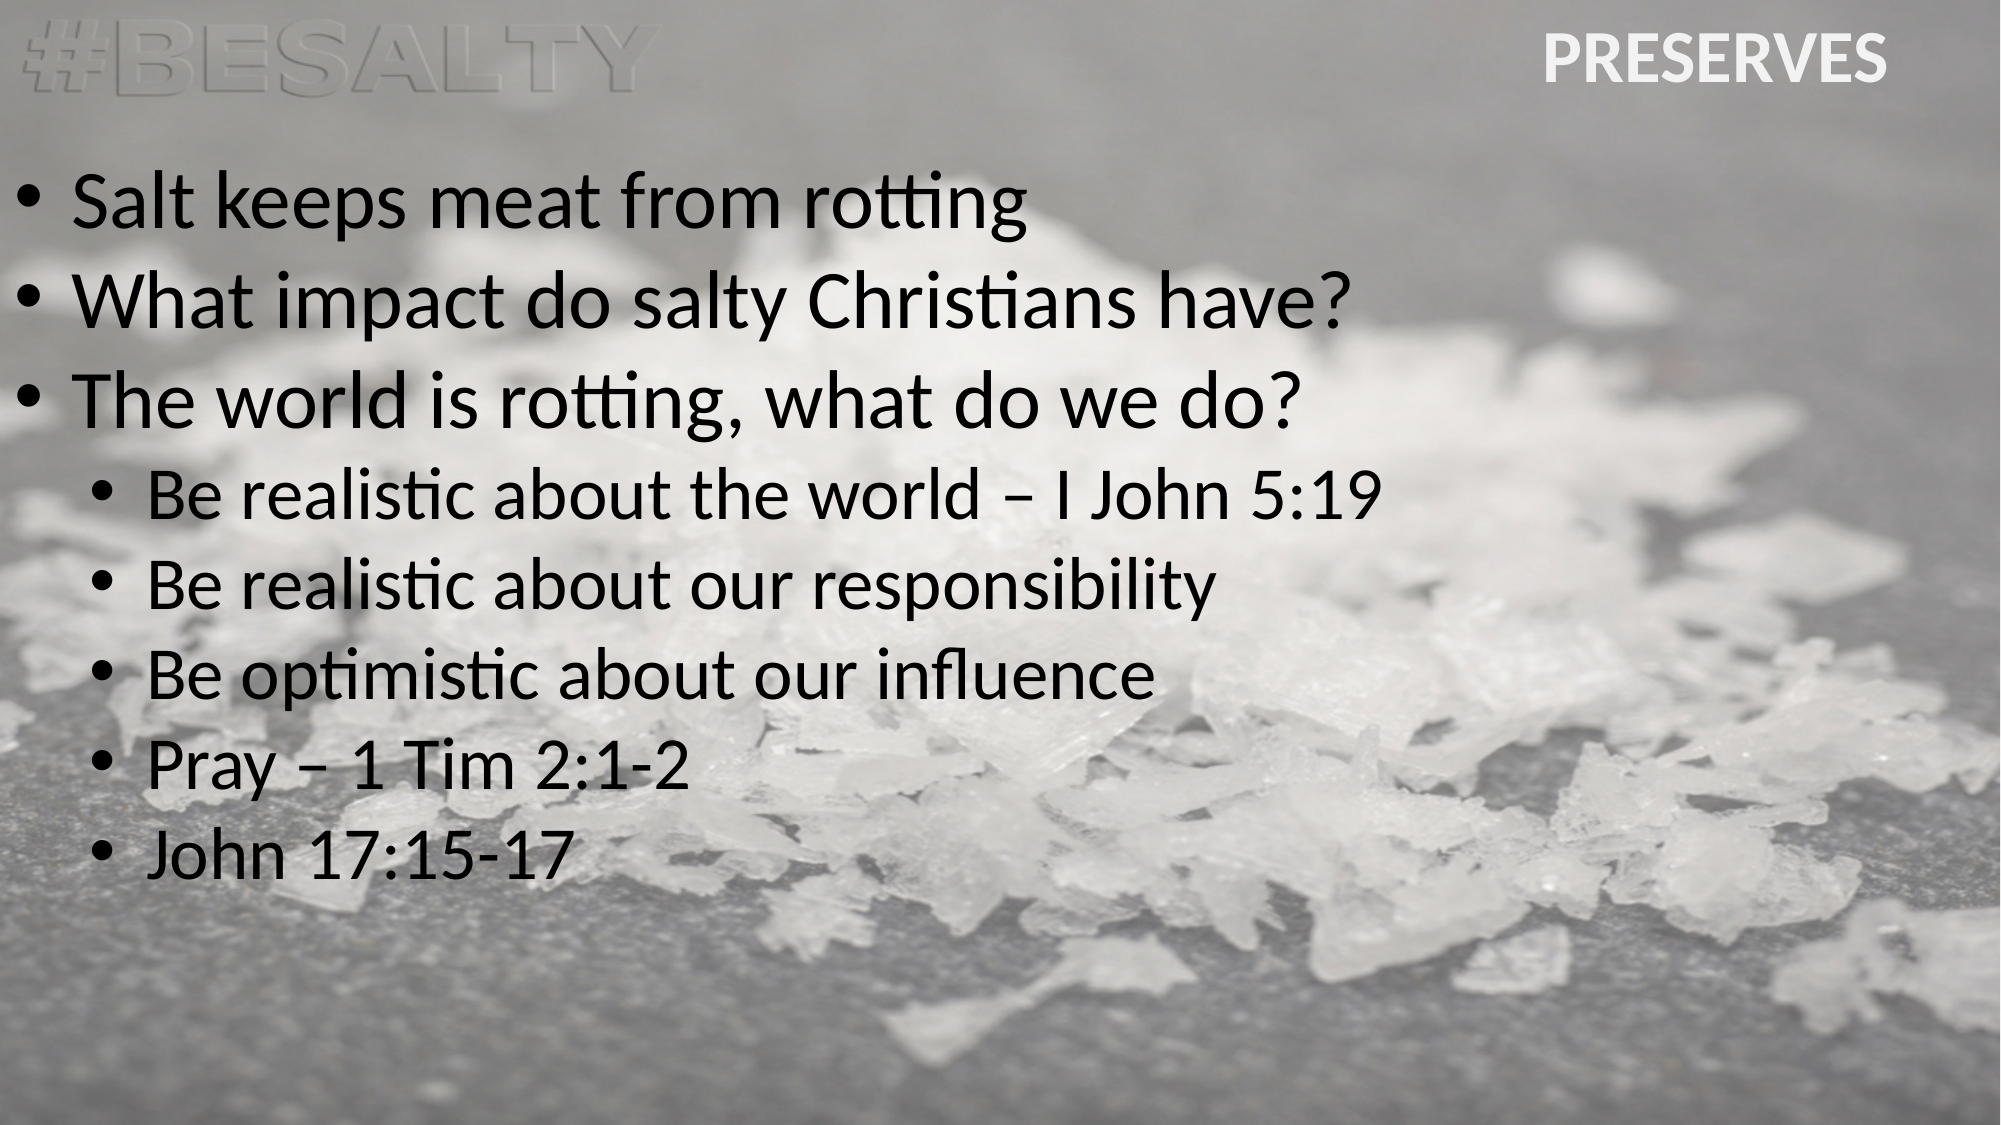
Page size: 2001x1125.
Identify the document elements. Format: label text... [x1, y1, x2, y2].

text_box PRESERVES [1431, 0, 2000, 105]
picture [0, 0, 2001, 1125]
text_box Salt keeps meat from rotting What impact do salty Christians have? The world is rotting, what do we do? Be realistic about the world – I John 5:19 Be realistic about our responsibility Be optimistic about our influence Pray – 1 Tim 2:1-2 John 17:15-17 [0, 137, 2000, 903]
